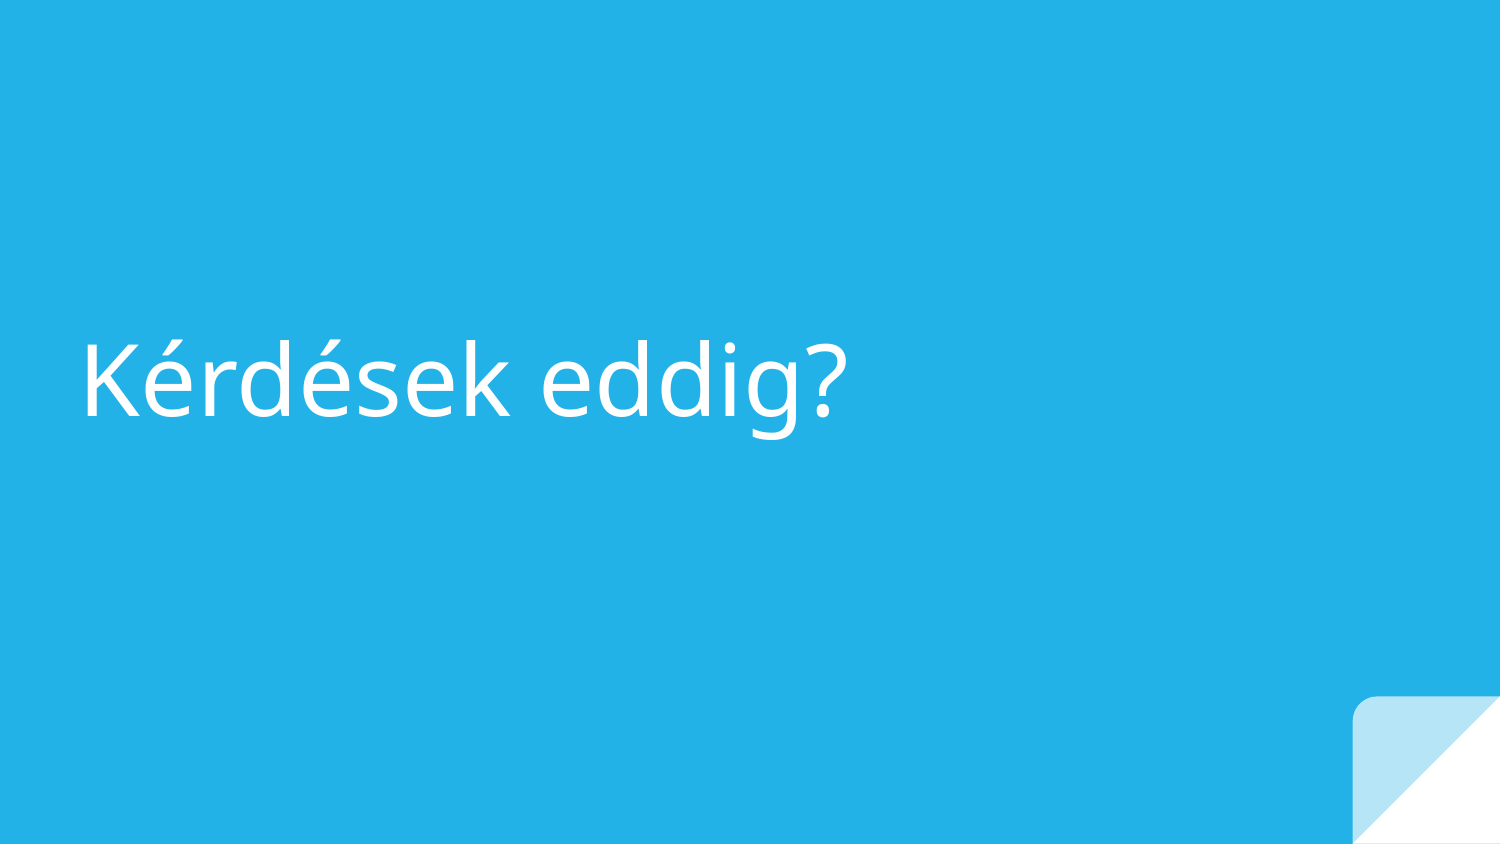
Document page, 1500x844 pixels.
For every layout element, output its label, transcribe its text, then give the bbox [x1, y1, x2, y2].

text_box Kérdések eddig? [64, 298, 1413, 452]
